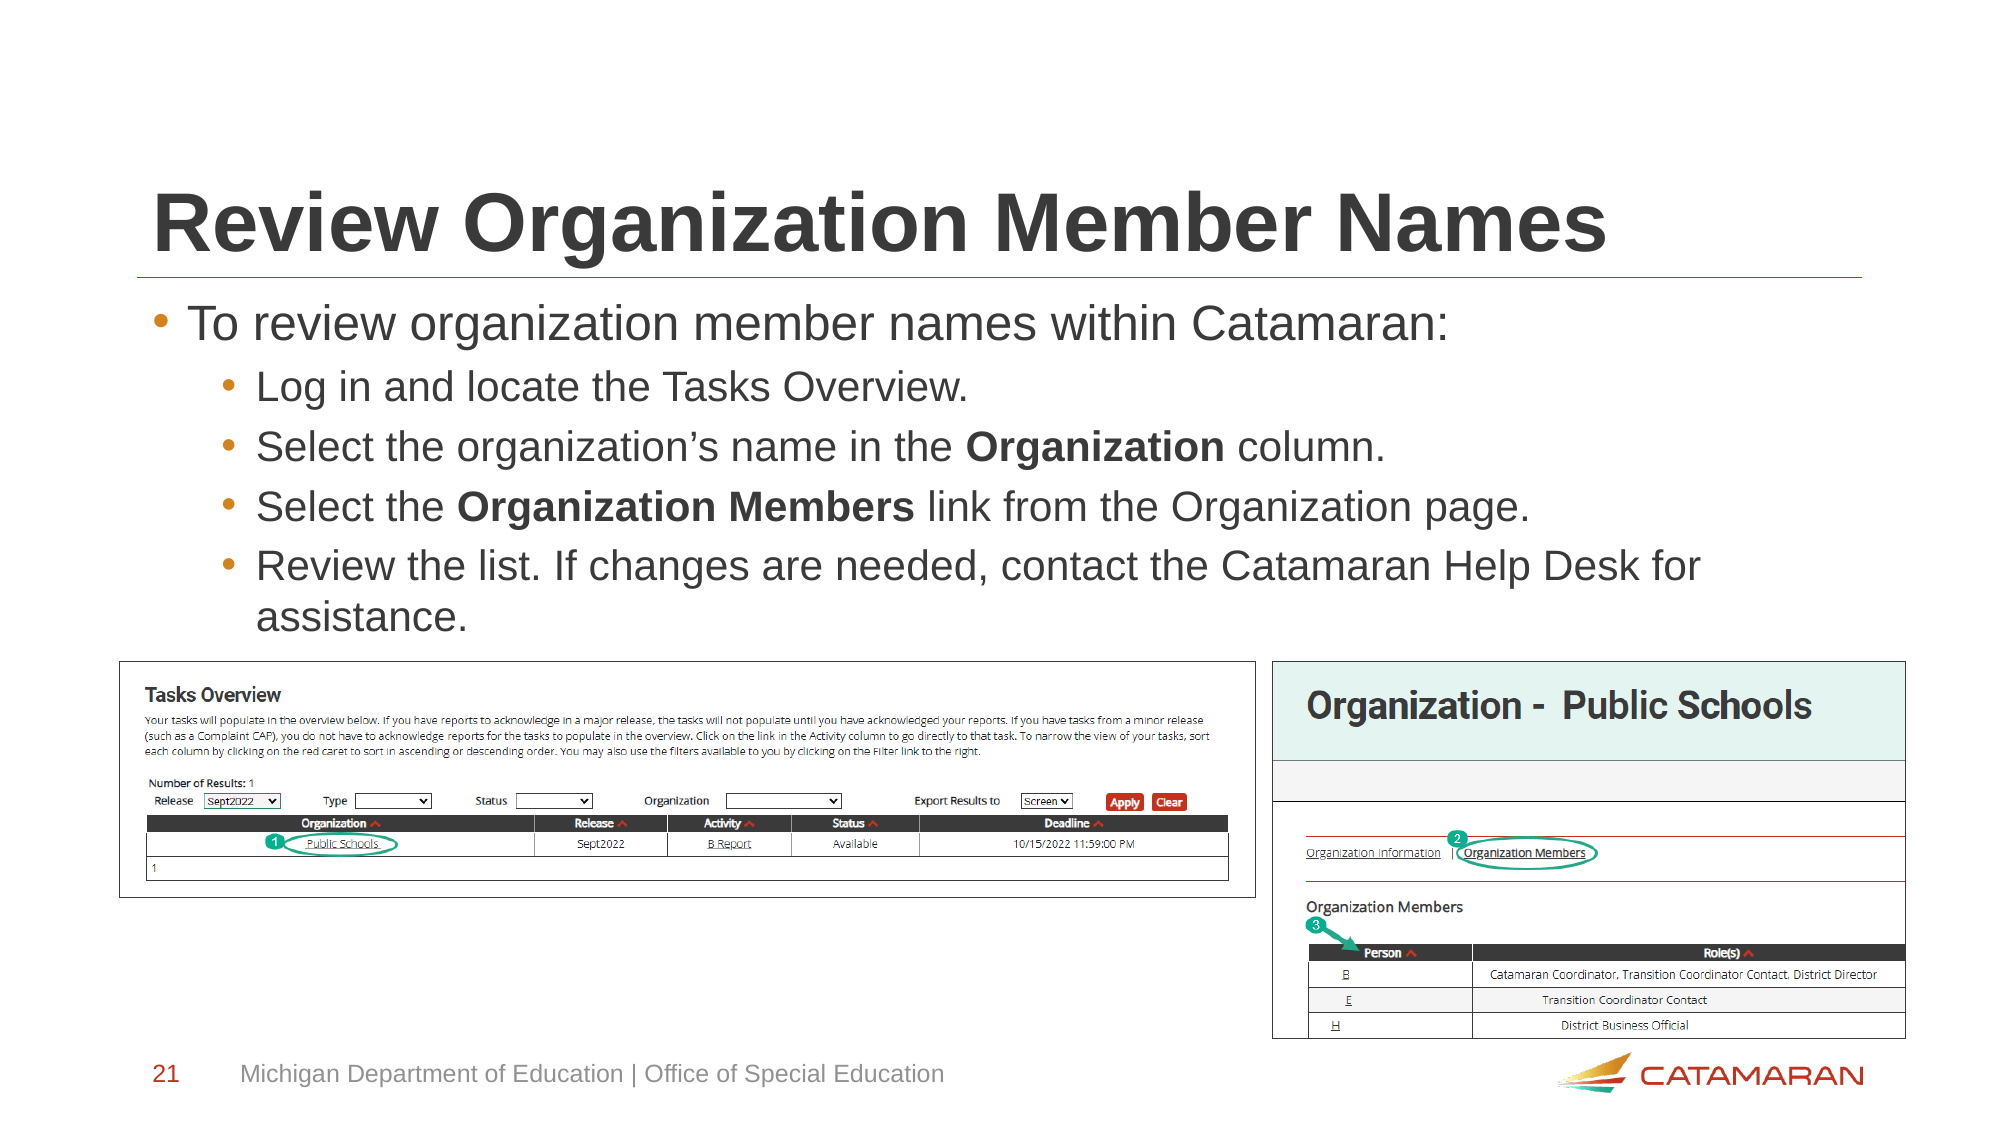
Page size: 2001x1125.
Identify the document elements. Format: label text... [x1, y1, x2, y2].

picture [1272, 661, 1906, 1039]
list To review organization member names within Catamaran: Log in and locate the Tasks Overview. Select the organization’s name in the Organization column. Select the Organization Members link from the Organization page. Review the list. If changes are needed, contact the Catamaran Help Desk for assistance. [137, 283, 1865, 651]
footer Michigan Department of Education | Office of Special Education [225, 1042, 1484, 1103]
picture [1557, 1052, 1863, 1093]
slide_number 21 [137, 1042, 205, 1103]
picture [119, 661, 1256, 898]
title Review Organization Member Names [137, 59, 1865, 278]
